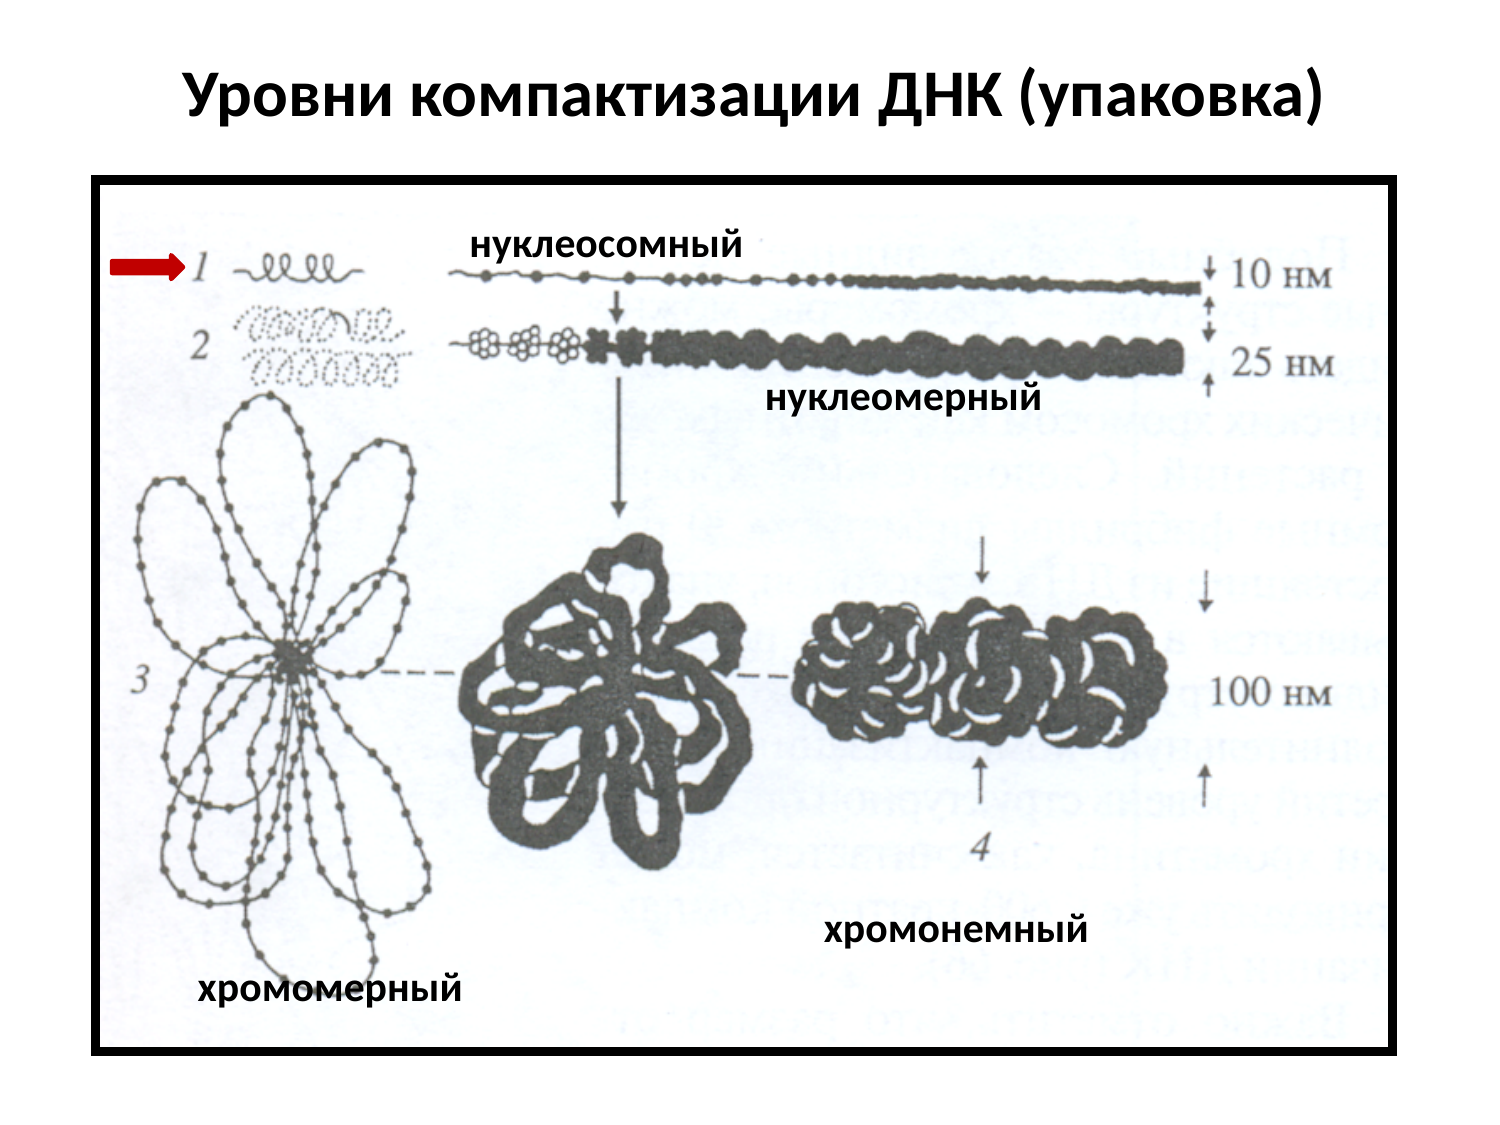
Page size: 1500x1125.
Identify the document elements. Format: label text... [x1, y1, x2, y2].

picture [100, 184, 1389, 1048]
text_box Уровни компактизации ДНК (упаковка) [64, 42, 1459, 138]
